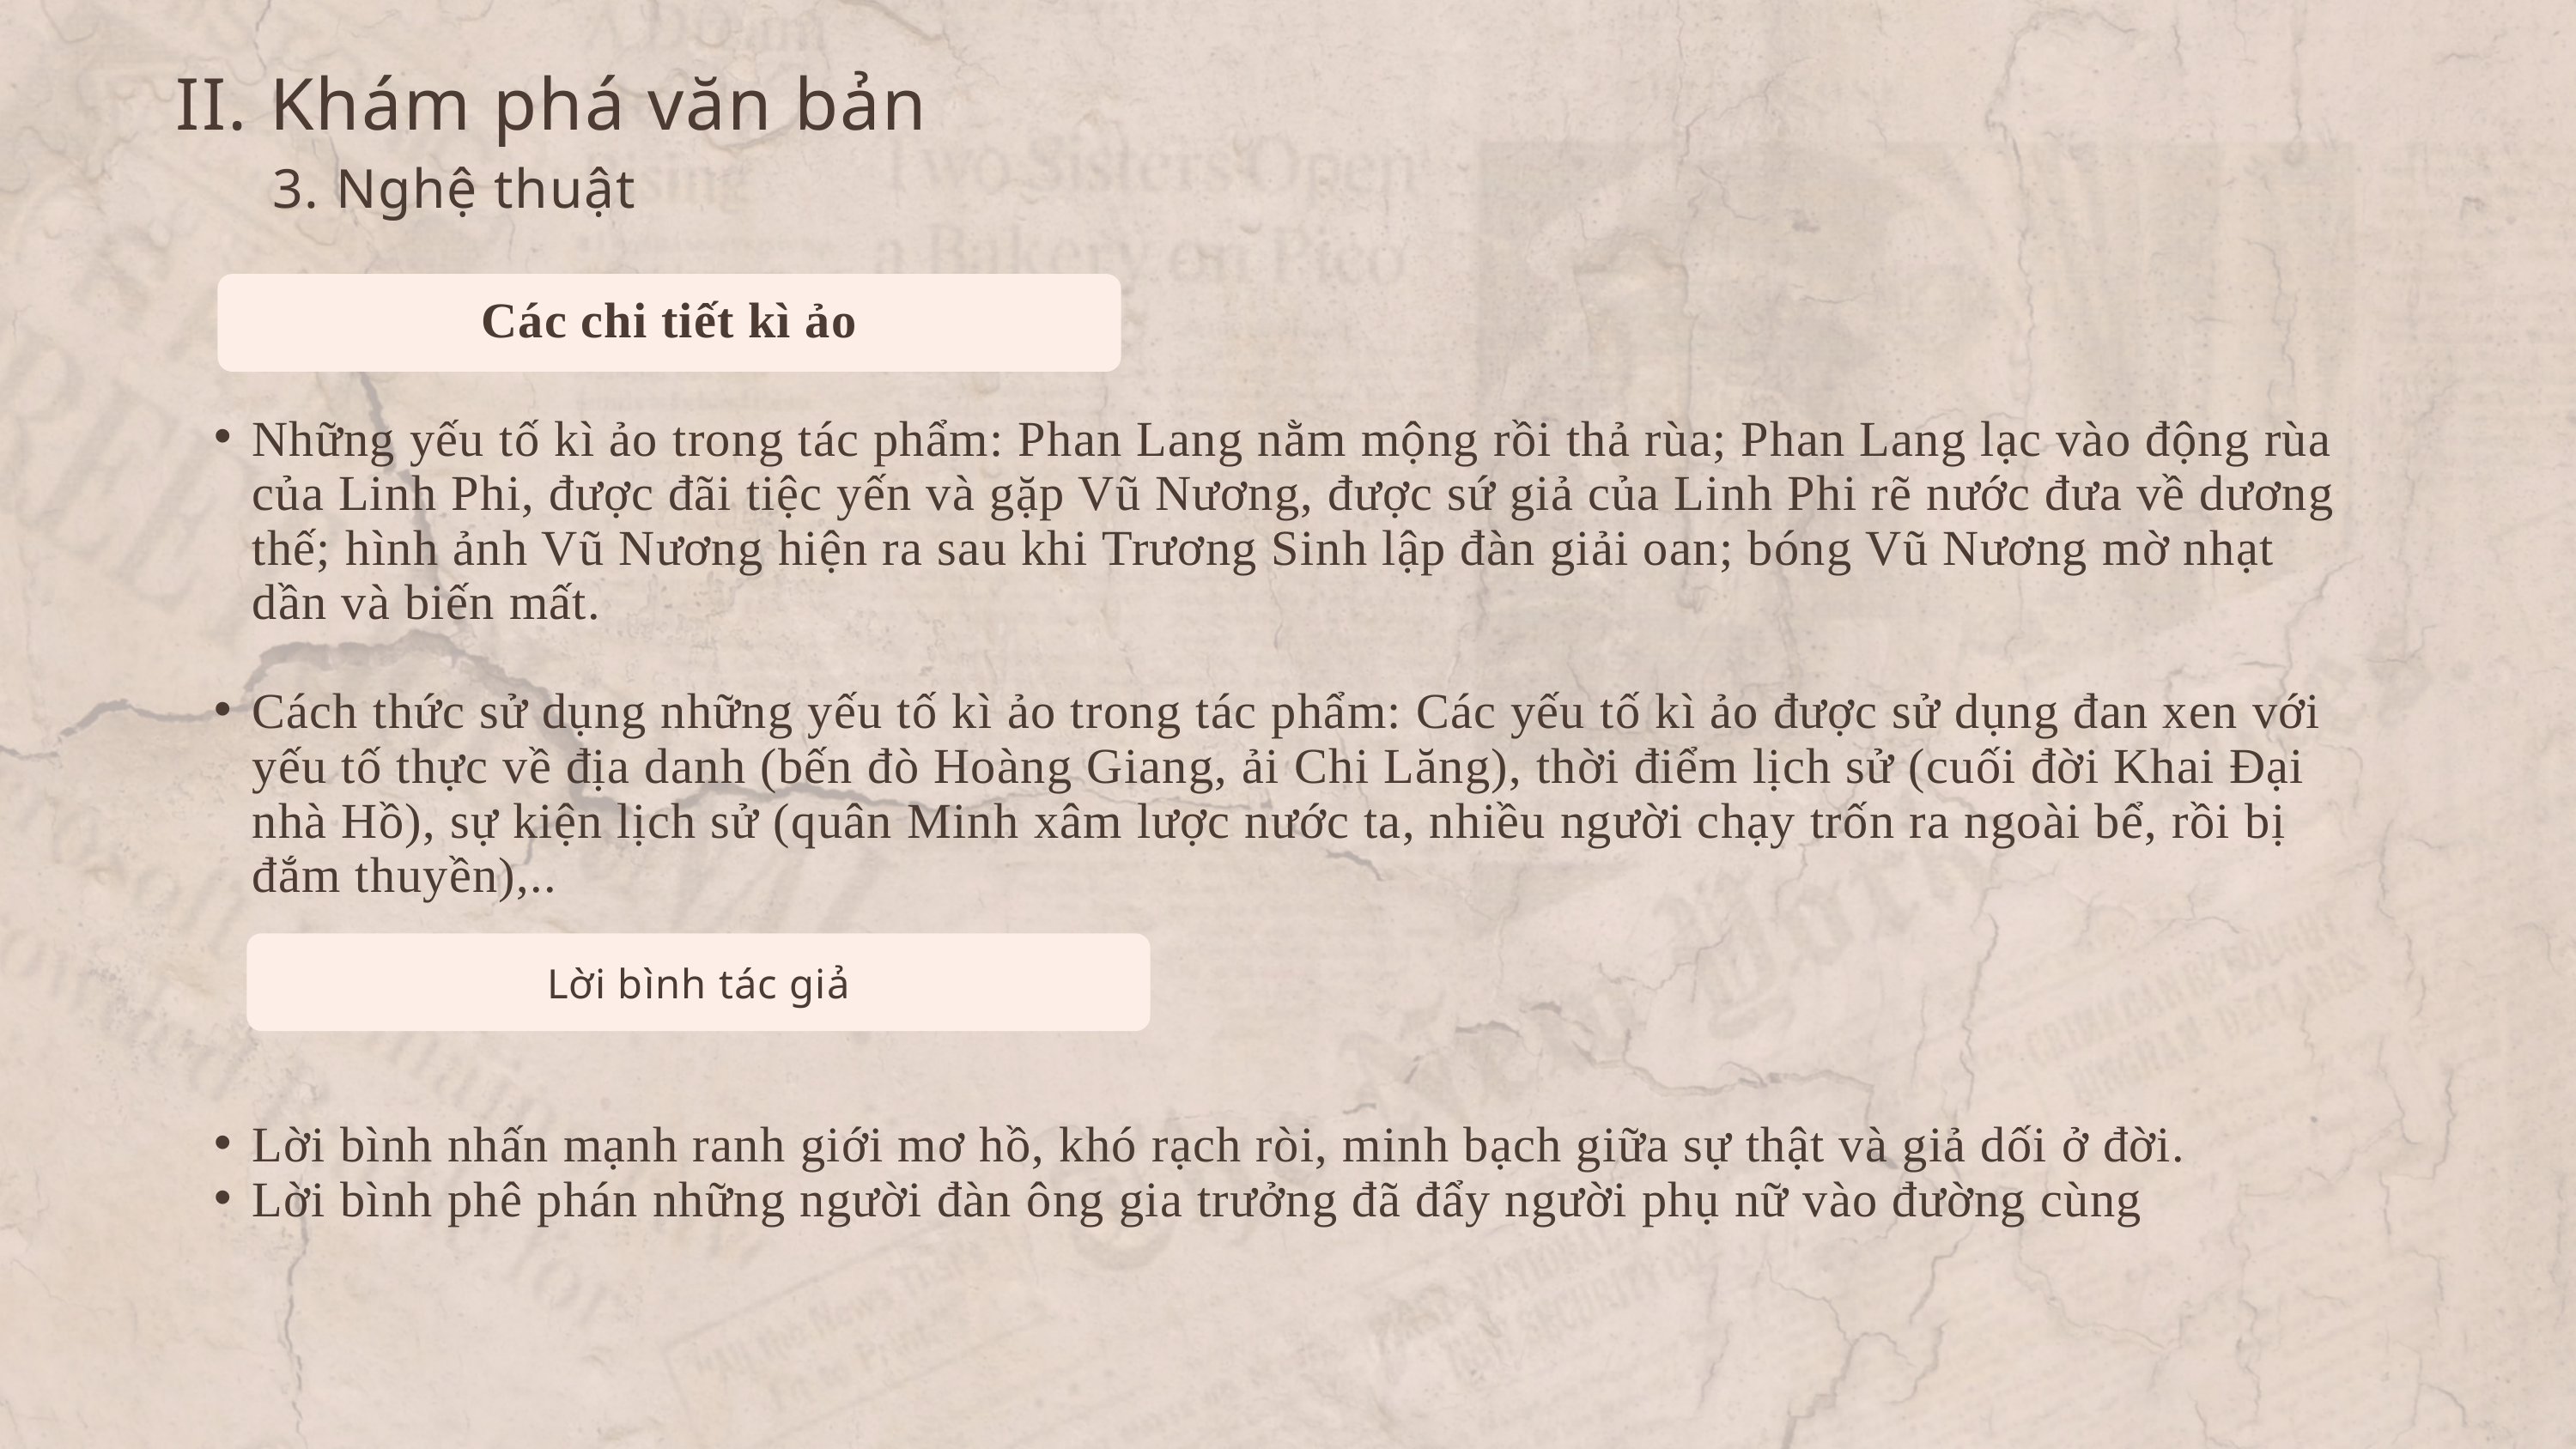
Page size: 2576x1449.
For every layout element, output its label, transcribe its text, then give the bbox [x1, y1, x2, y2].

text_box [217, 273, 1121, 373]
text_box Những yếu tố kì ảo trong tác phẩm: Phan Lang nằm mộng rồi thả rùa; Phan Lang lạc vào động rùa của Linh Phi, được đãi tiệc yến và gặp Vũ Nương, được sứ giả của Linh Phi rẽ nước đưa về dương thế; hình ảnh Vũ Nương hiện ra sau khi Trương Sinh lập đàn giải oan; bóng Vũ Nương mờ nhạt dần và biến mất. Cách thức sử dụng những yếu tố kì ảo trong tác phẩm: Các yếu tố kì ảo được sử dụng đan xen với yếu tố thực về địa danh (bến đò Hoàng Giang, ải Chi Lăng), thời điểm lịch sử (cuối đời Khai Đại nhà Hồ), sự kiện lịch sử (quân Minh xâm lược nước ta, nhiều người chạy trốn ra ngoài bể, rồi bị đắm thuyền),.. [175, 411, 2344, 903]
text_box Lời bình nhấn mạnh ranh giới mơ hồ, khó rạch ròi, minh bạch giữa sự thật và giả dối ở đời. Lời bình phê phán những người đàn ông gia trưởng đã đẩy người phụ nữ vào đường cùng [175, 1118, 2432, 1228]
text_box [246, 932, 1151, 1032]
text_box [0, 0, 2576, 1449]
text_box 3. Nghệ thuật [272, 153, 2304, 219]
text_box II. Khám phá văn bản [175, 57, 1278, 144]
